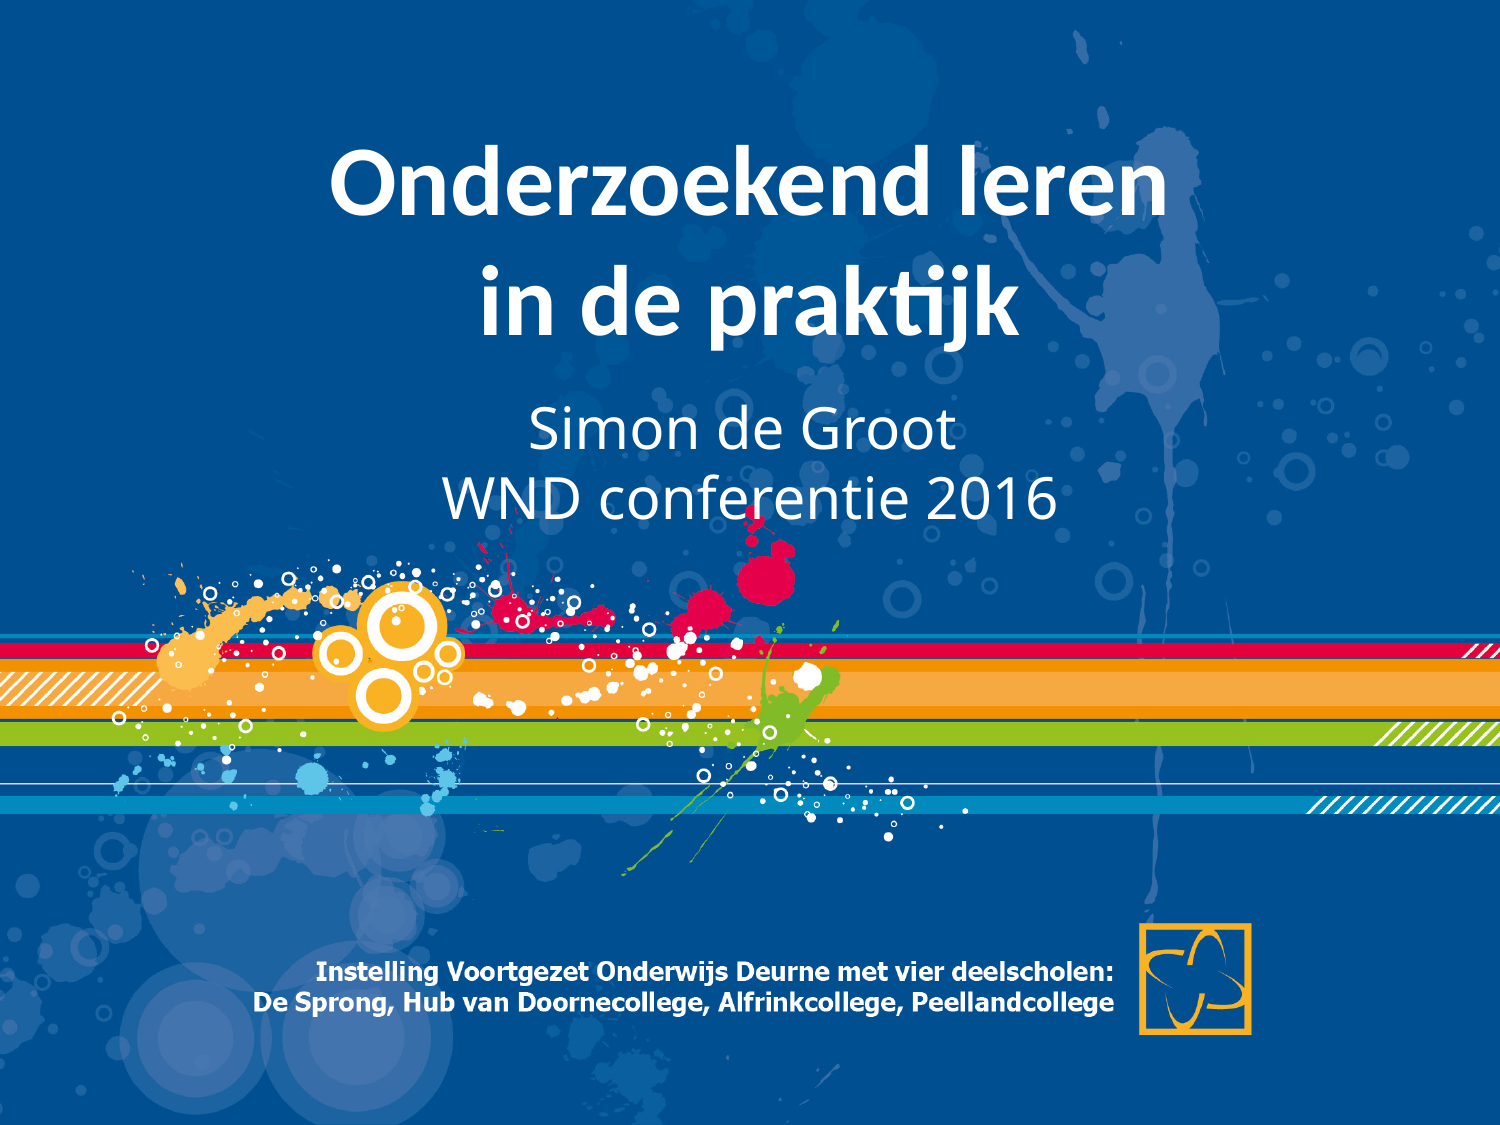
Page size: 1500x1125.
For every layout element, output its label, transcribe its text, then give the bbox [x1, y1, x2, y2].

picture [0, 0, 1500, 1125]
title Onderzoekend leren in de praktijk [112, 146, 1388, 324]
text_box [416, 600, 447, 662]
subtitle Simon de Groot WND conferentie 2016 [225, 383, 1275, 539]
